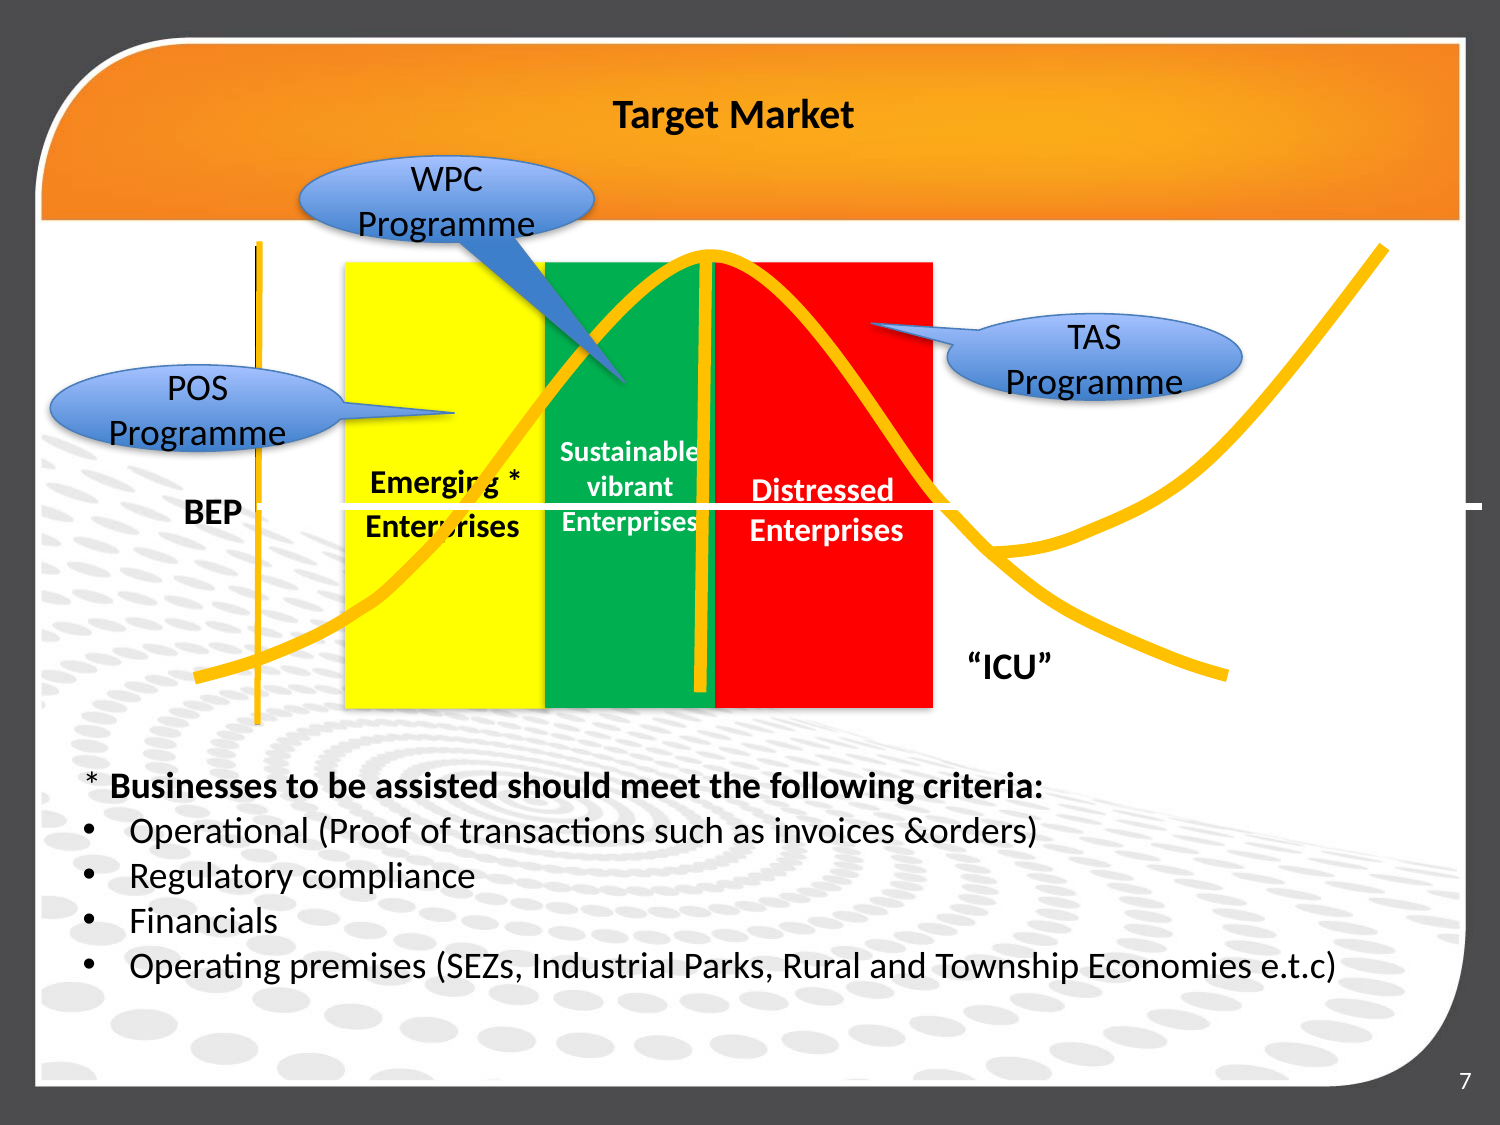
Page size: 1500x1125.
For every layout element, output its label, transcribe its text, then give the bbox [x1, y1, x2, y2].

text_box * Businesses to be assisted should meet the following criteria: Operational (Proof of transactions such as invoices &orders) Regulatory compliance Financials Operating premises (SEZs, Industrial Parks, Rural and Township Economies e.t.c) [67, 753, 1363, 1039]
slide_number 7 [1423, 1049, 1487, 1110]
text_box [0, 108, 1483, 725]
picture [0, 0, 1500, 1125]
text_box Target Market [63, 51, 1414, 107]
